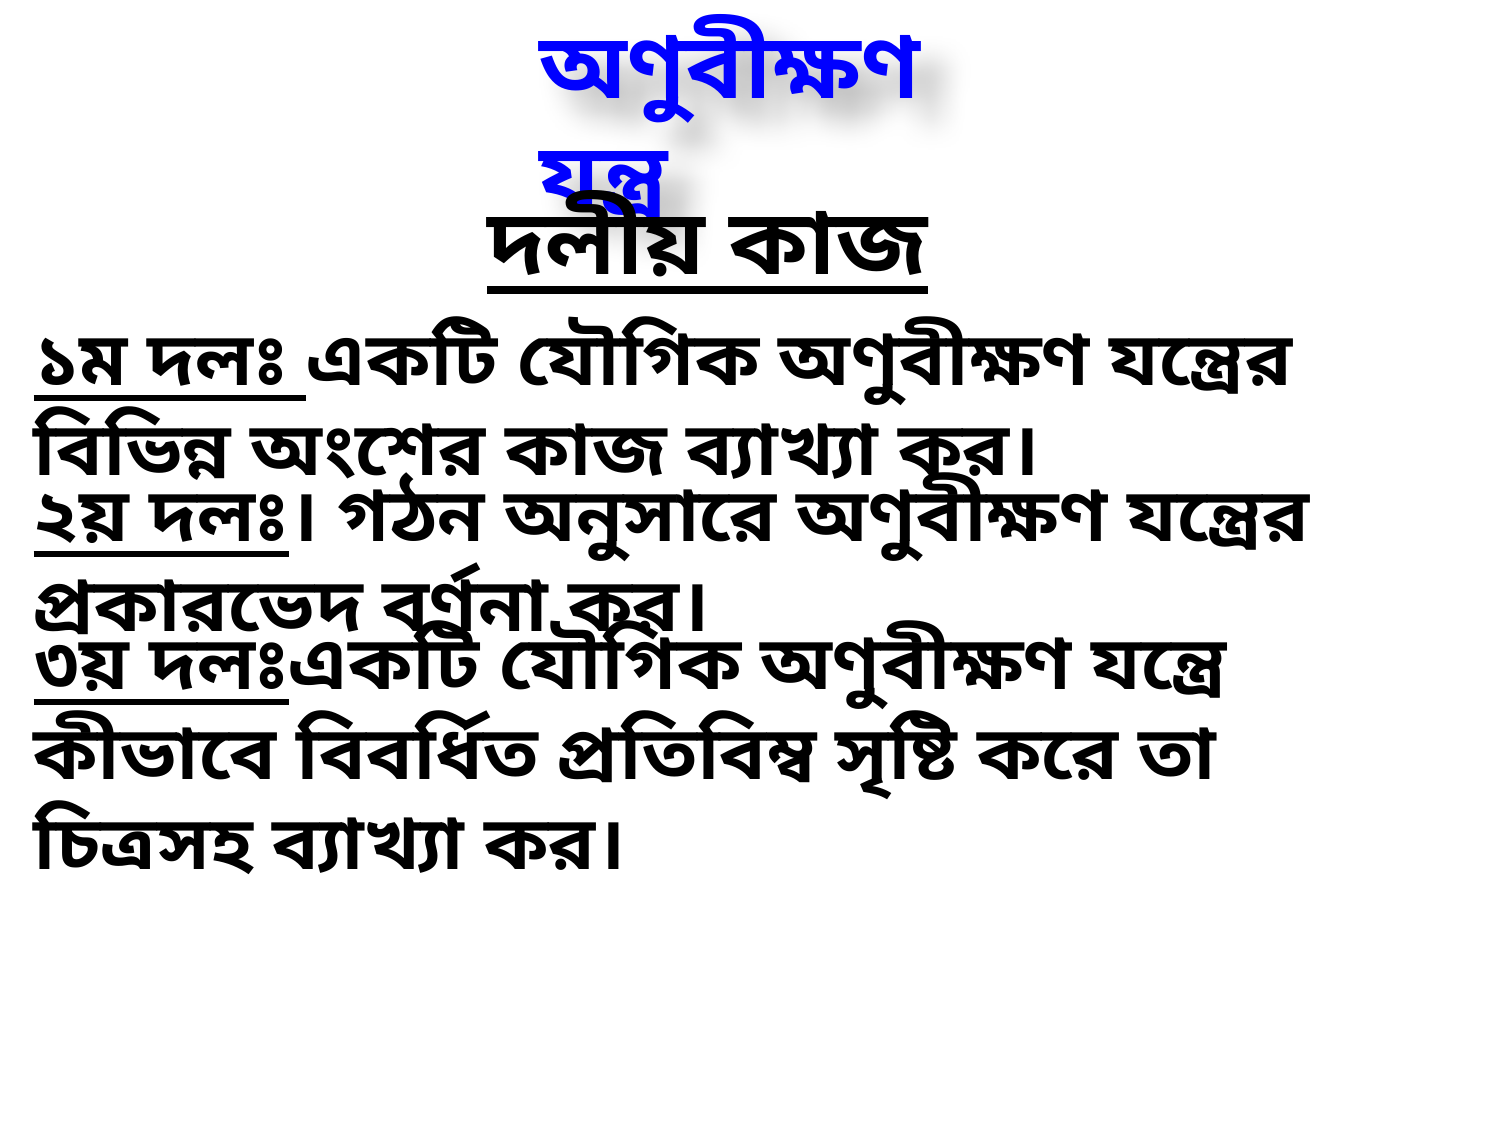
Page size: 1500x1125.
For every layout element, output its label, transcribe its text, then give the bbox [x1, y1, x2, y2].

text_box ৩য় দলঃএকটি যৌগিক অণুবীক্ষণ যন্ত্রে কীভাবে বিবর্ধিত প্রতিবিম্ব সৃষ্টি করে তা চিত্রসহ ব্যাখ্যা কর। [18, 607, 1466, 892]
text_box দলীয় কাজ [472, 175, 943, 301]
text_box ১ম দলঃ একটি যৌগিক অণুবীক্ষণ যন্ত্রের বিভিন্ন অংশের কাজ ব্যাখ্যা কর। [18, 303, 1457, 458]
text_box ২য় দলঃ। গঠন অনুসারে অণুবীক্ষণ যন্ত্রের প্রকারভেদ বর্ণনা কর। [18, 458, 1457, 607]
